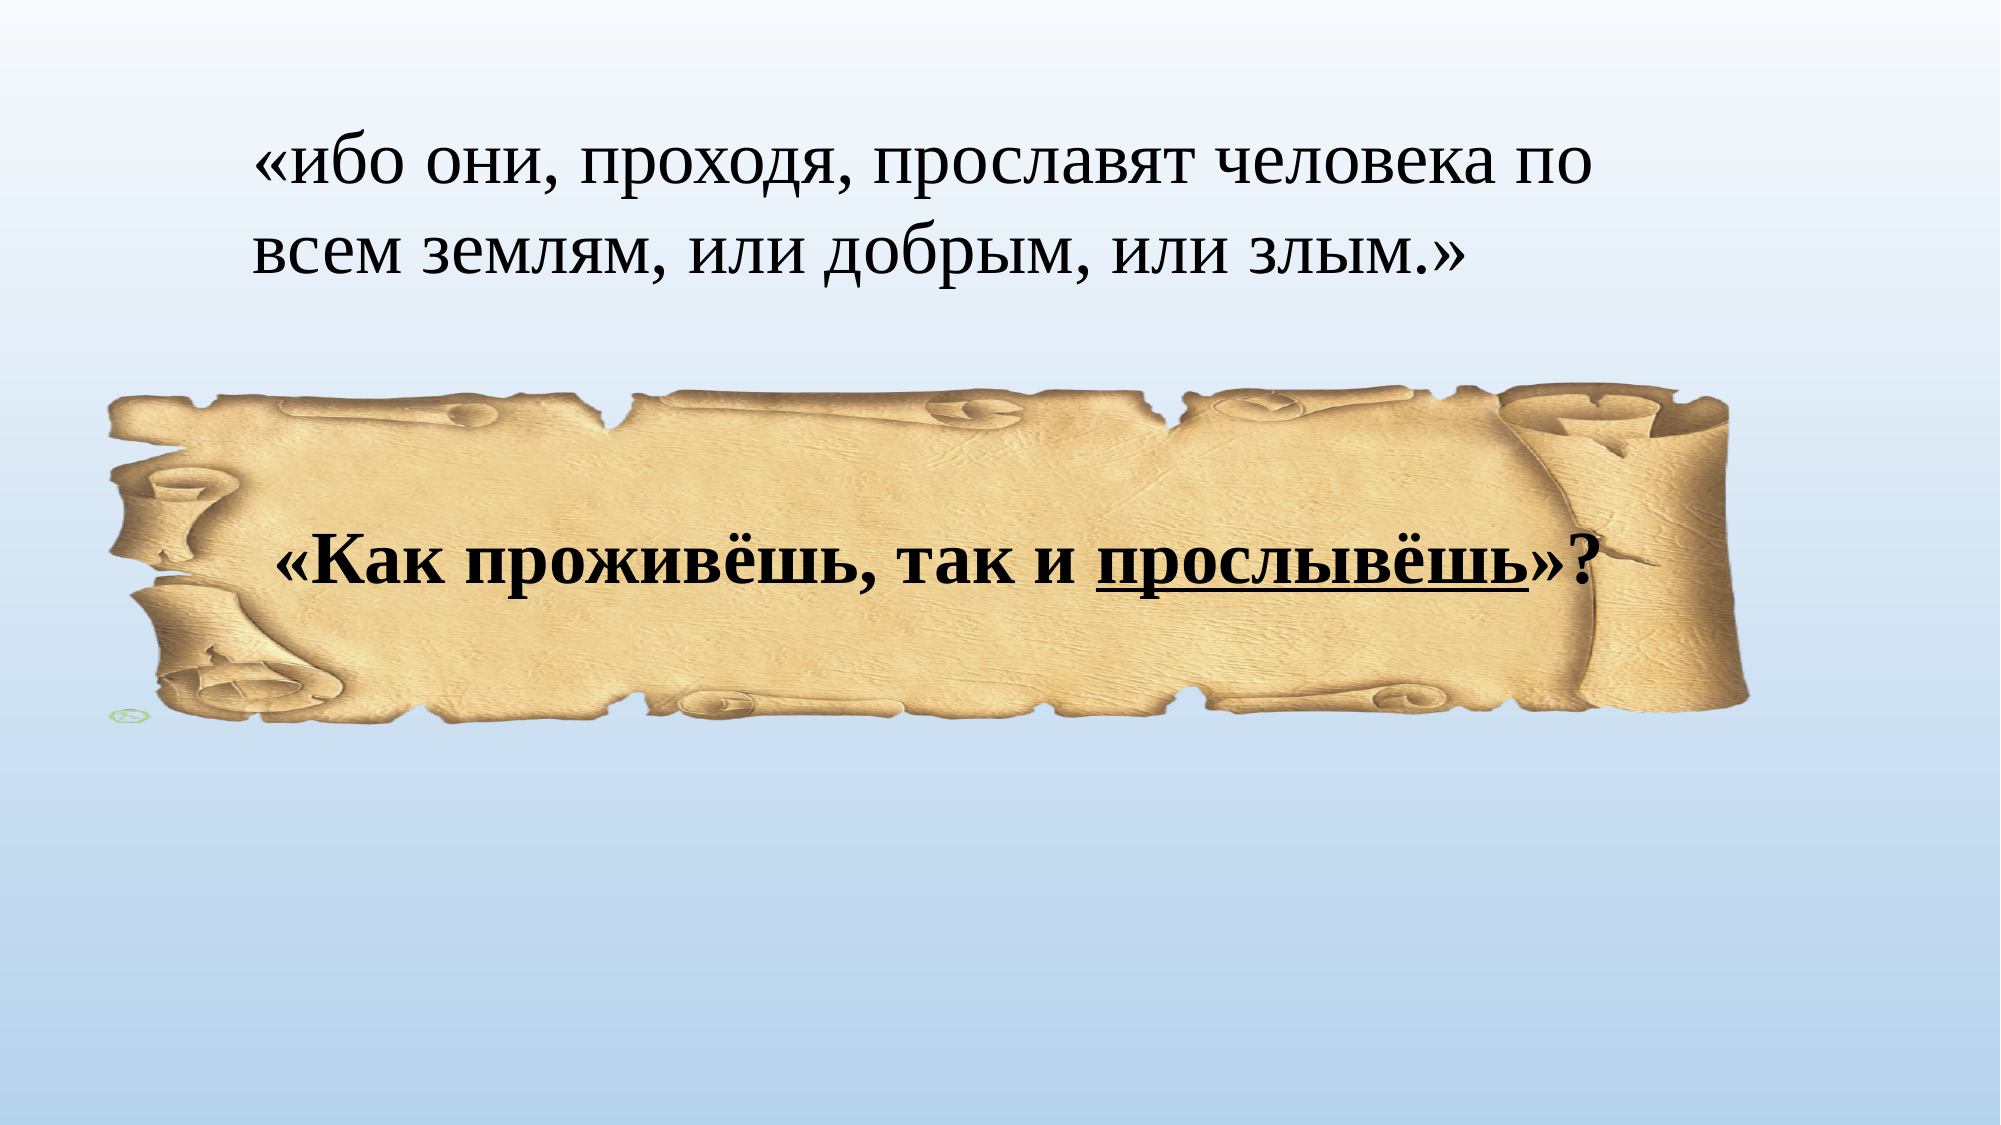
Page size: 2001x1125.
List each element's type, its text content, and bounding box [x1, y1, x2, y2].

text_box «Как проживёшь, так и прослывёшь»? [259, 501, 763, 606]
text_box «Как проживёшь, так и прослывёшь»? [1120, 501, 1639, 606]
text_box «ибо они, проходя, прославят человека по всем землям, или добрым, или злым.» [1120, 101, 1645, 297]
picture [97, 0, 1787, 1125]
text_box «ибо они, проходя, прославят человека по всем землям, или добрым, или злым.» [238, 101, 763, 297]
